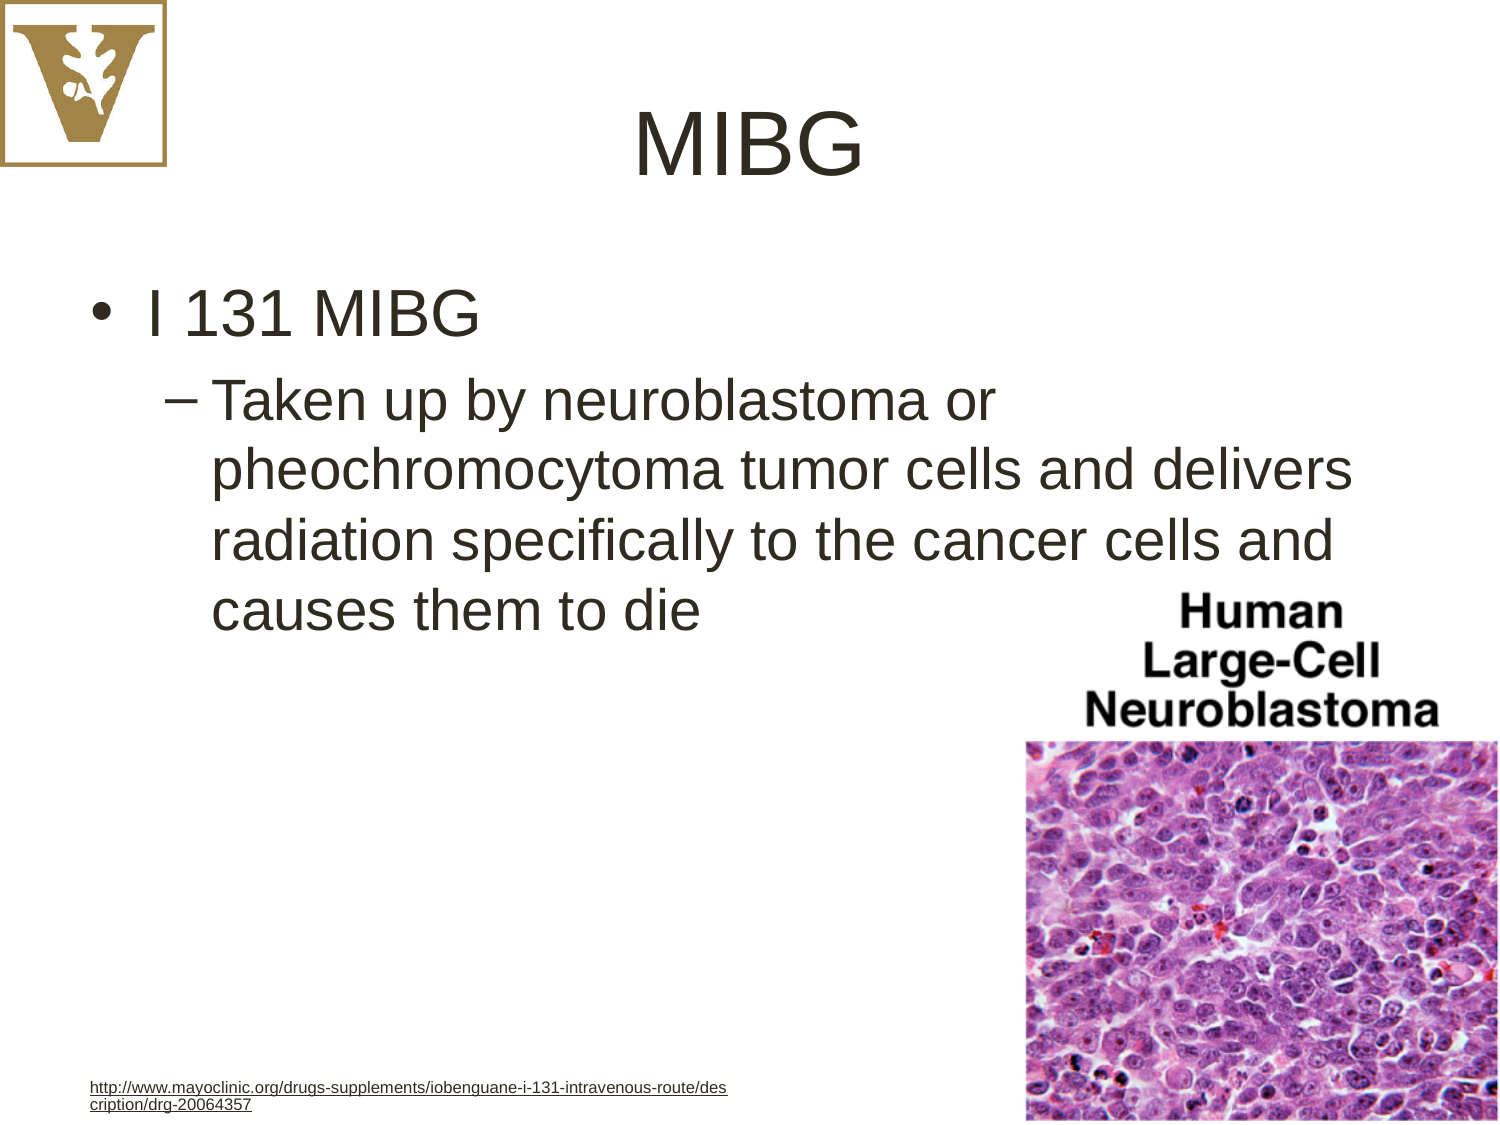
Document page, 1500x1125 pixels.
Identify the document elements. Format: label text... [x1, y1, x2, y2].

title MIBG [75, 45, 1425, 233]
picture [1022, 572, 1500, 1125]
picture [0, 0, 167, 167]
text_box http://www.mayoclinic.org/drugs-supplements/iobenguane-i-131-intravenous-route/description/drg-20064357. [0, 1069, 750, 1125]
list I 131 MIBG Taken up by neuroblastoma or pheochromocytoma tumor cells and delivers radiation specifically to the cancer cells and causes them to die [75, 262, 1425, 1005]
